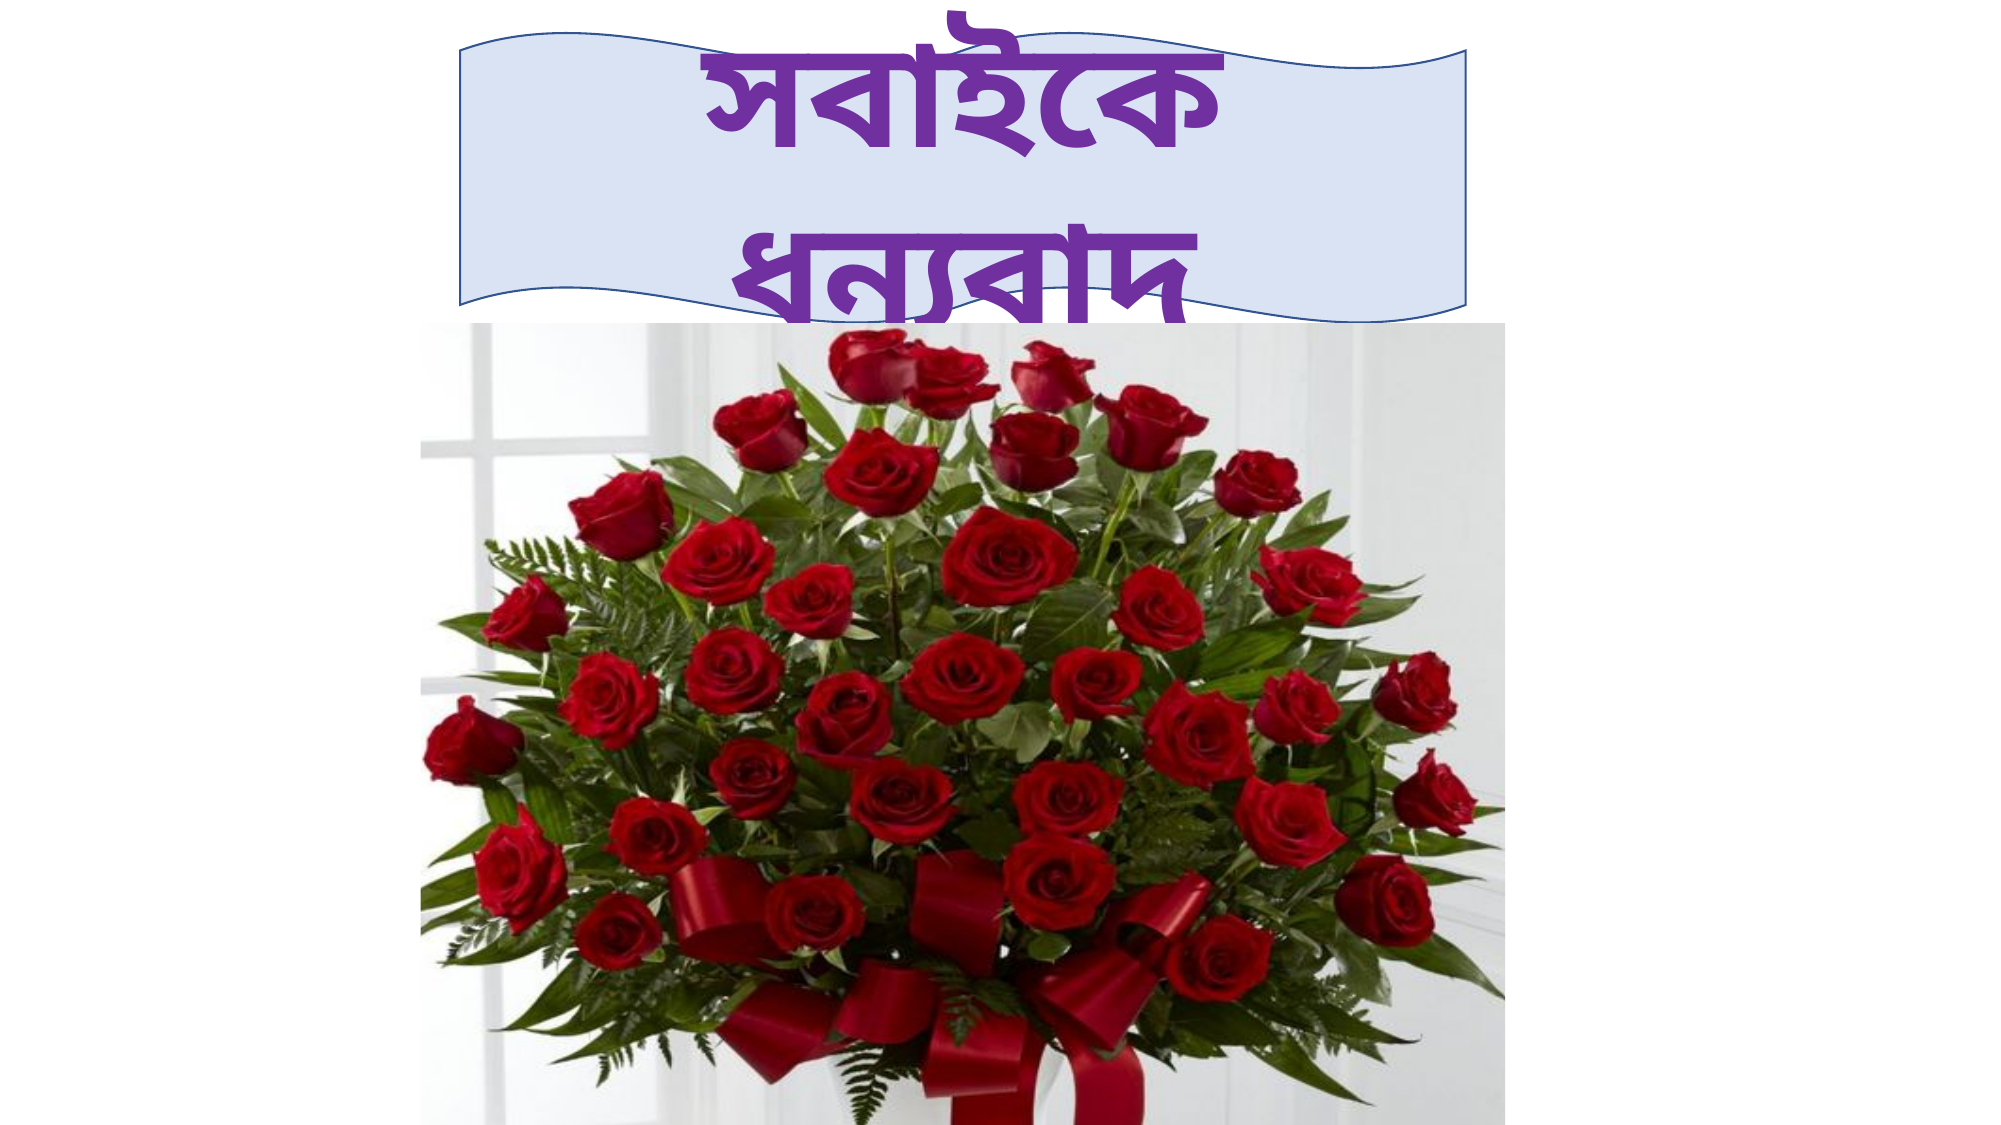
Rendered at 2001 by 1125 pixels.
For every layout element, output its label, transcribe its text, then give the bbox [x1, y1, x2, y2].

picture [420, 323, 1506, 1125]
text_box সবাইকে ধন্যবাদ [459, 31, 1467, 323]
